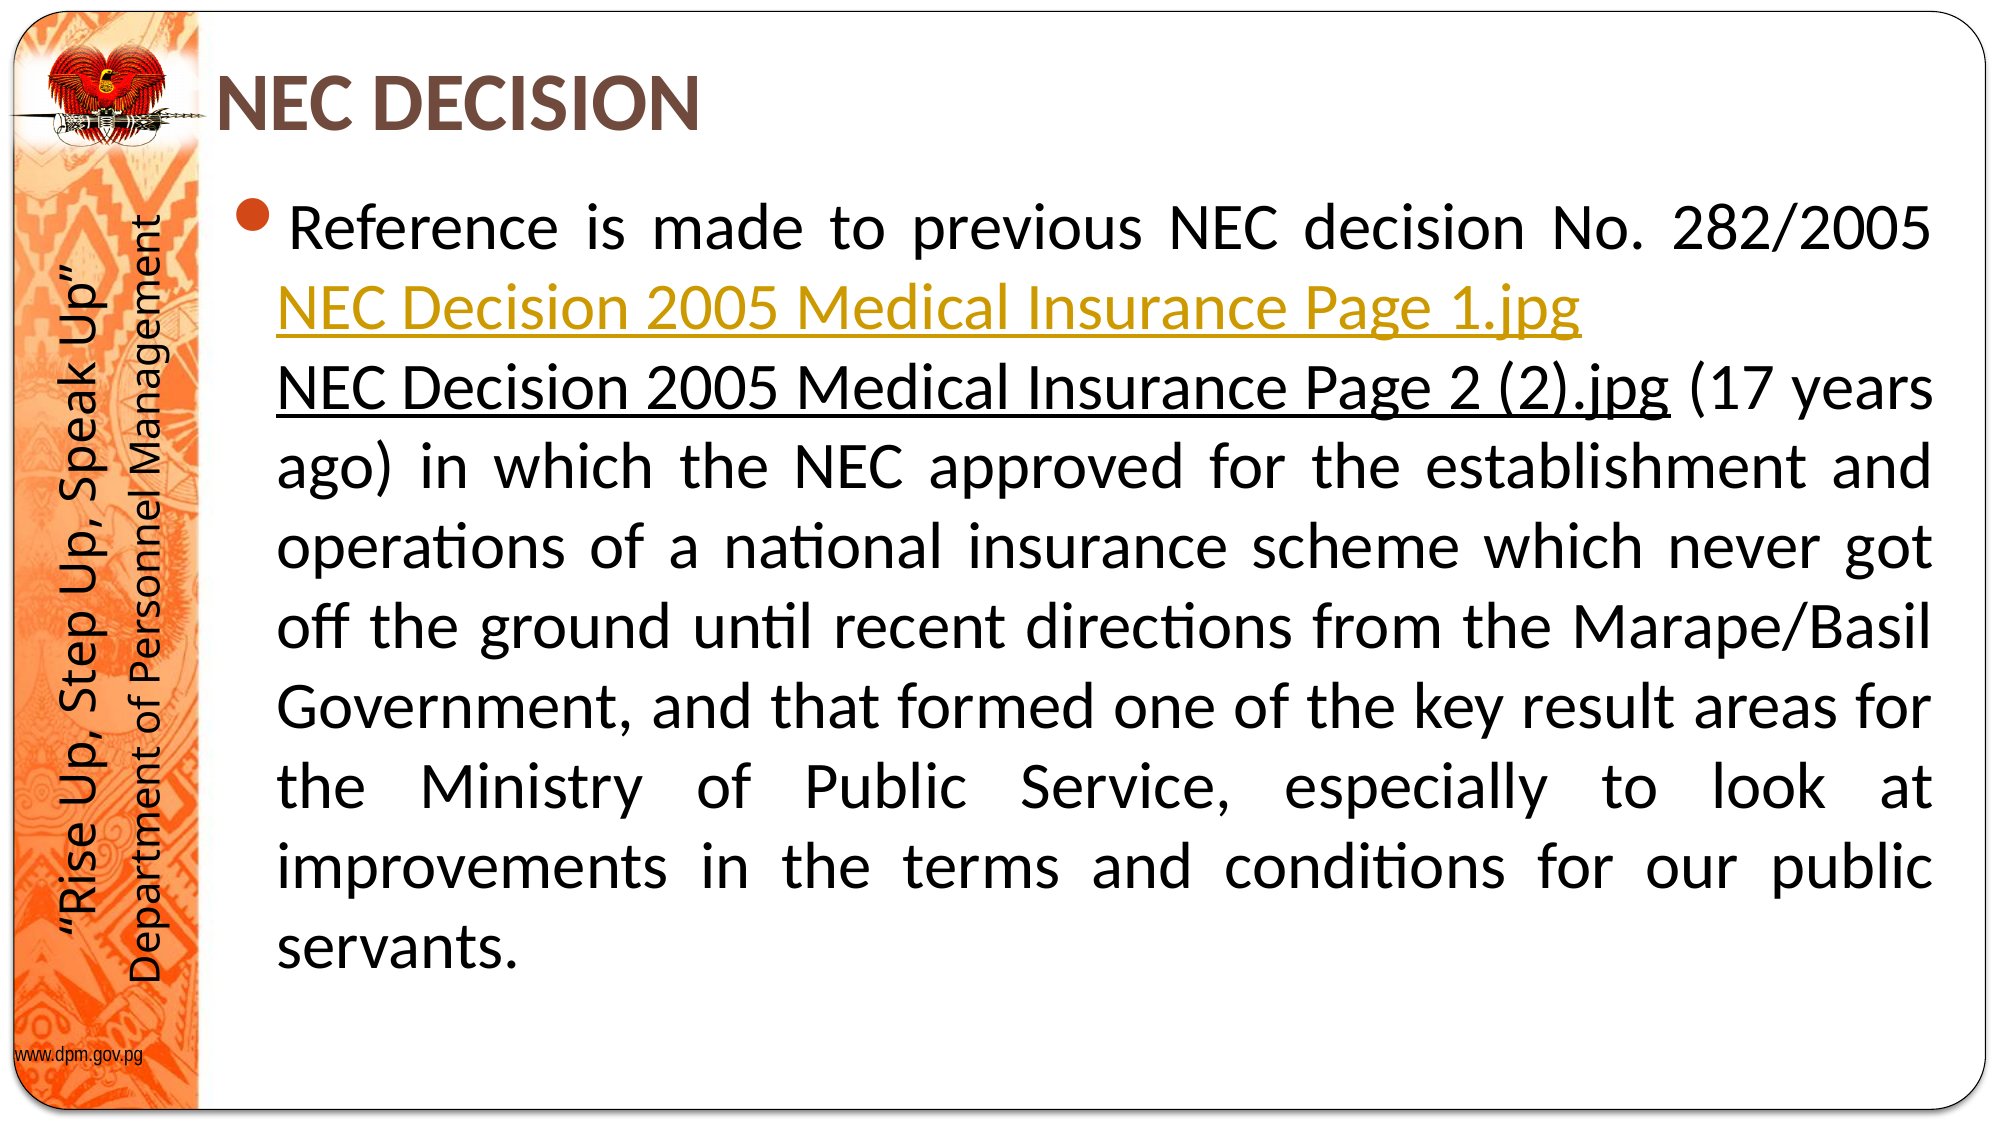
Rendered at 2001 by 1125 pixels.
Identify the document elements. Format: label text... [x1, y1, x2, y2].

list Reference is made to previous NEC decision No. 282/2005NEC Decision 2005 Medical Insurance Page 1.jpgNEC Decision 2005 Medical Insurance Page 2 (2).jpg (17 years ago) in which the NEC approved for the establishment and operations of a national insurance scheme which never got off the ground until recent directions from the Marape/Basil Government, and that formed one of the key result areas for the Ministry of Public Service, especially to look at improvements in the terms and conditions for our public servants. [216, 174, 1950, 1027]
picture [15, 12, 1984, 1108]
title NEC DECISION [200, 45, 1950, 163]
